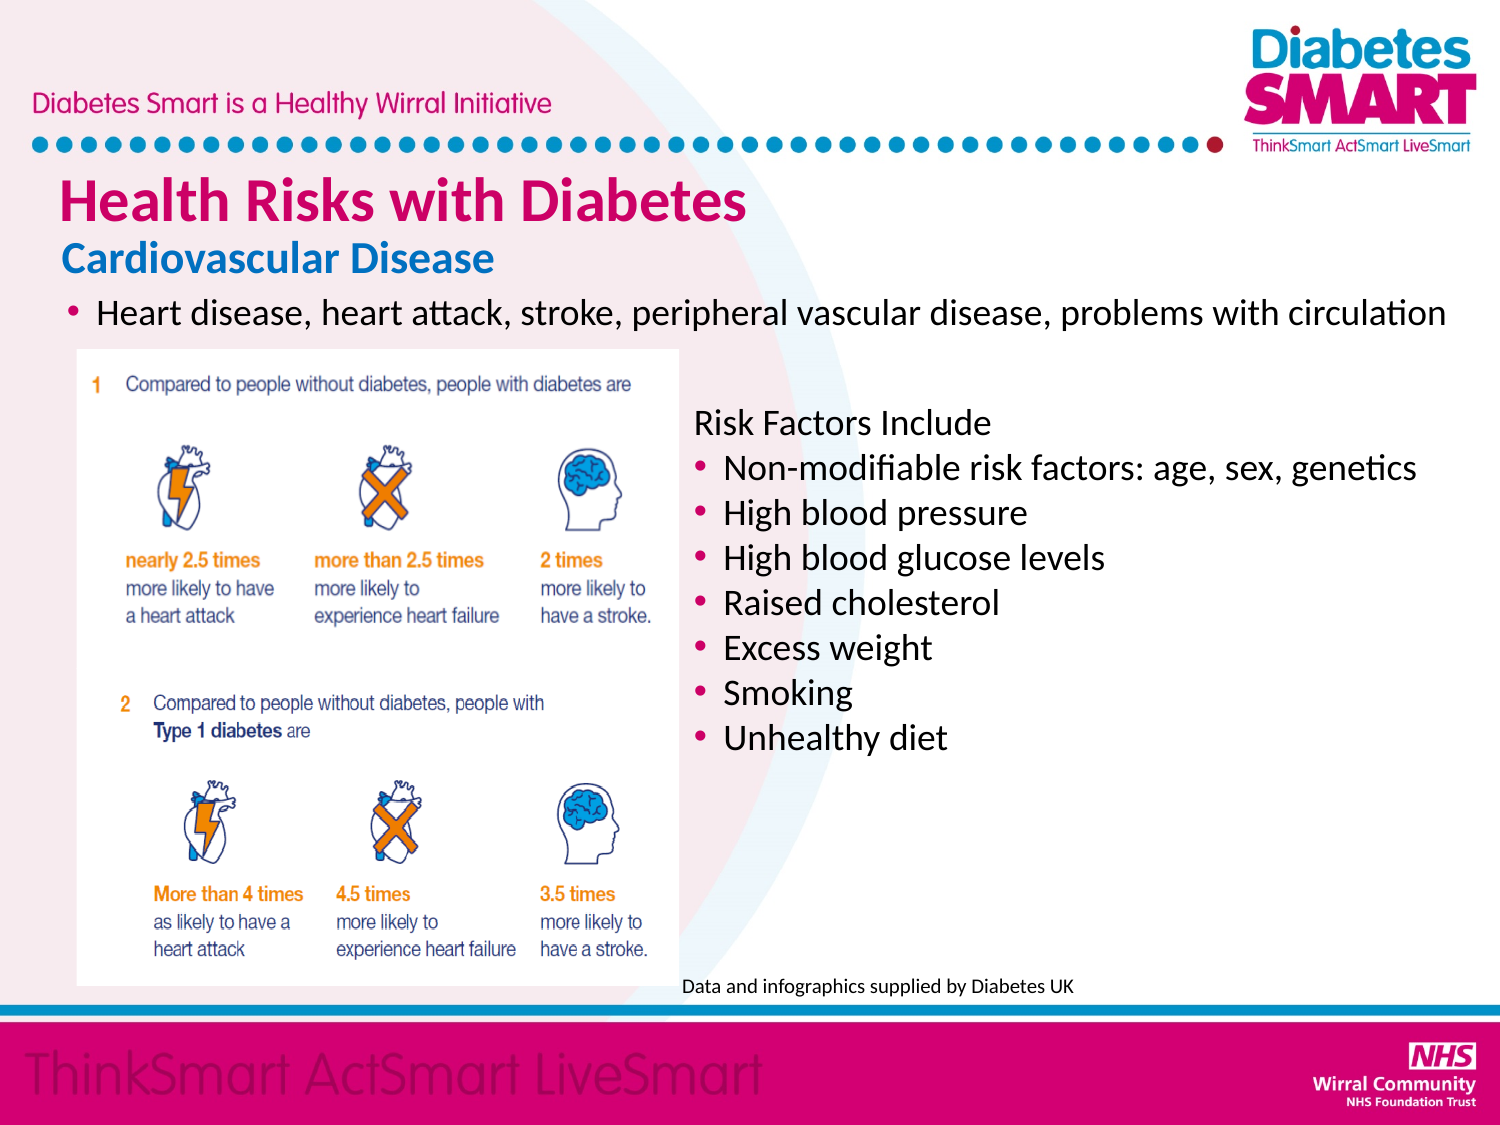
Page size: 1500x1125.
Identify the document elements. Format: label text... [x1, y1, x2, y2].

text_box Data and infographics supplied by Diabetes UK [667, 965, 1176, 1006]
text_box Risk Factors Include Non-modifiable risk factors: age, sex, genetics High blood pressure High blood glucose levels Raised cholesterol Excess weight Smoking Unhealthy diet [684, 390, 1500, 811]
text_box Health Risks with Diabetes [44, 151, 779, 242]
text_box Heart disease, heart attack, stroke, peripheral vascular disease, problems with circulation [52, 280, 1464, 386]
picture [0, 1016, 1500, 1125]
picture [0, 0, 1500, 1005]
text_box Cardiovascular Disease [46, 219, 521, 290]
